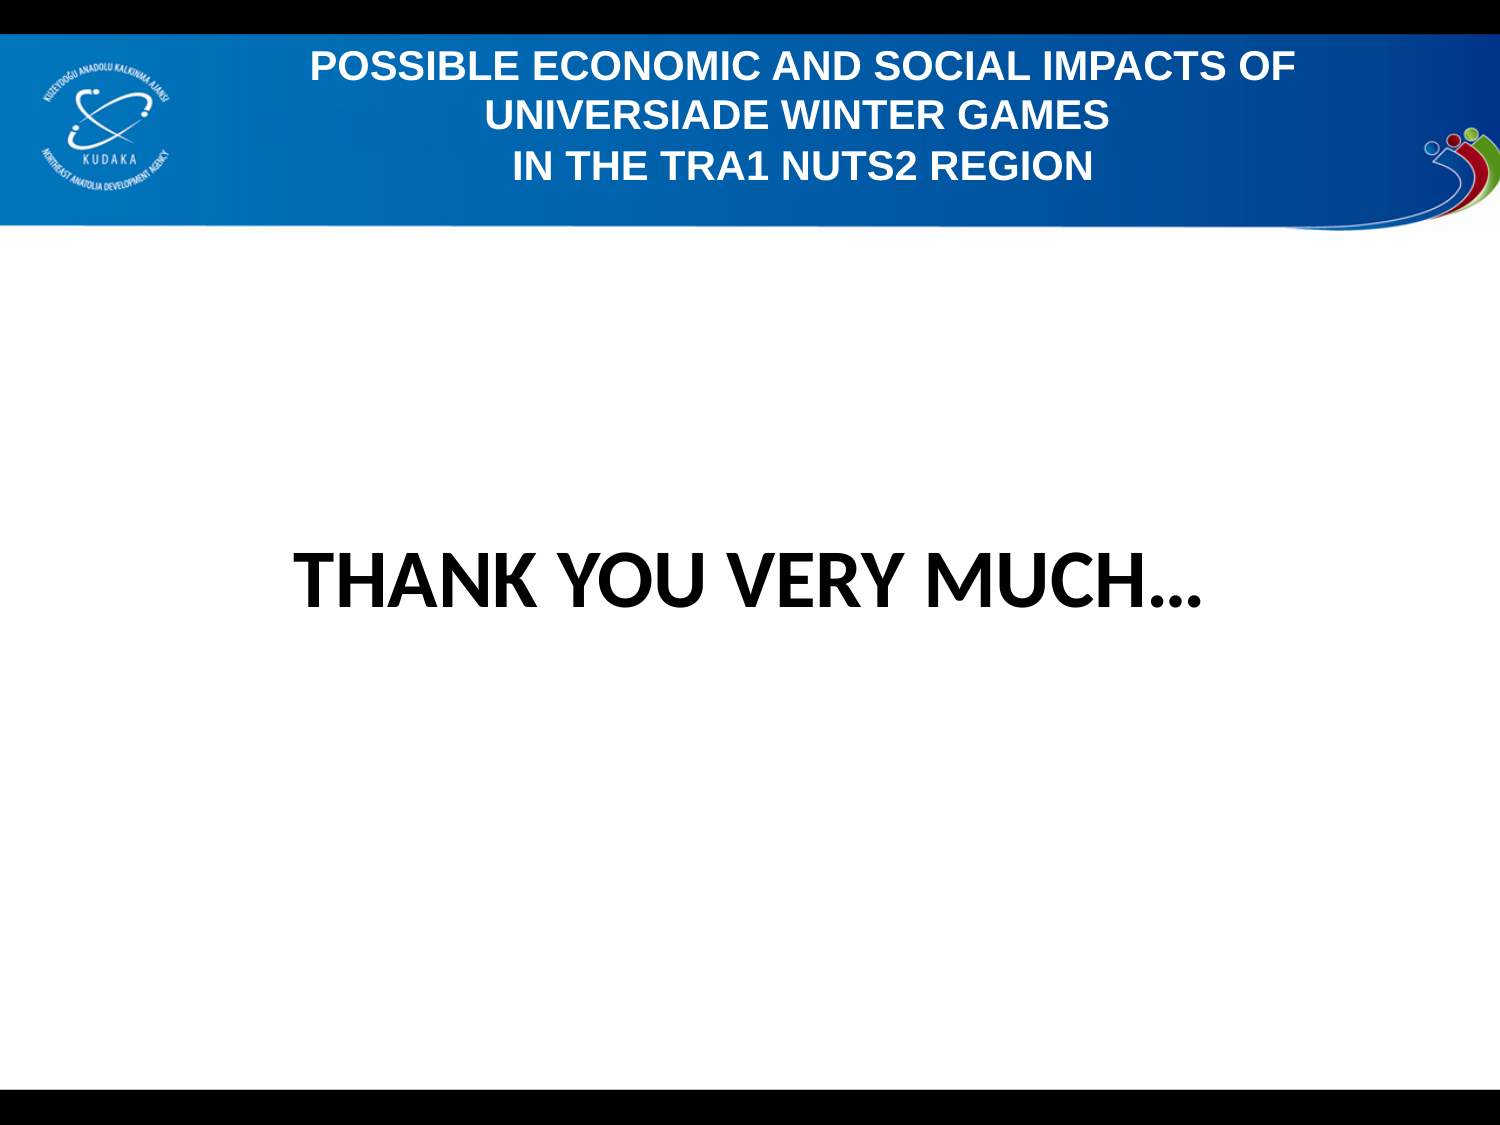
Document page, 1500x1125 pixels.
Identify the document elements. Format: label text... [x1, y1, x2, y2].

picture [0, 906, 1500, 1125]
text_box POSSIBLE ECONOMIC AND SOCIAL IMPACTS OF UNIVERSIADE WINTER GAMES IN THE TRA1 NUTS2 REGION [230, 31, 1376, 196]
title THANK YOU VERY MUCH… [0, 243, 1500, 906]
picture [0, 0, 1500, 243]
